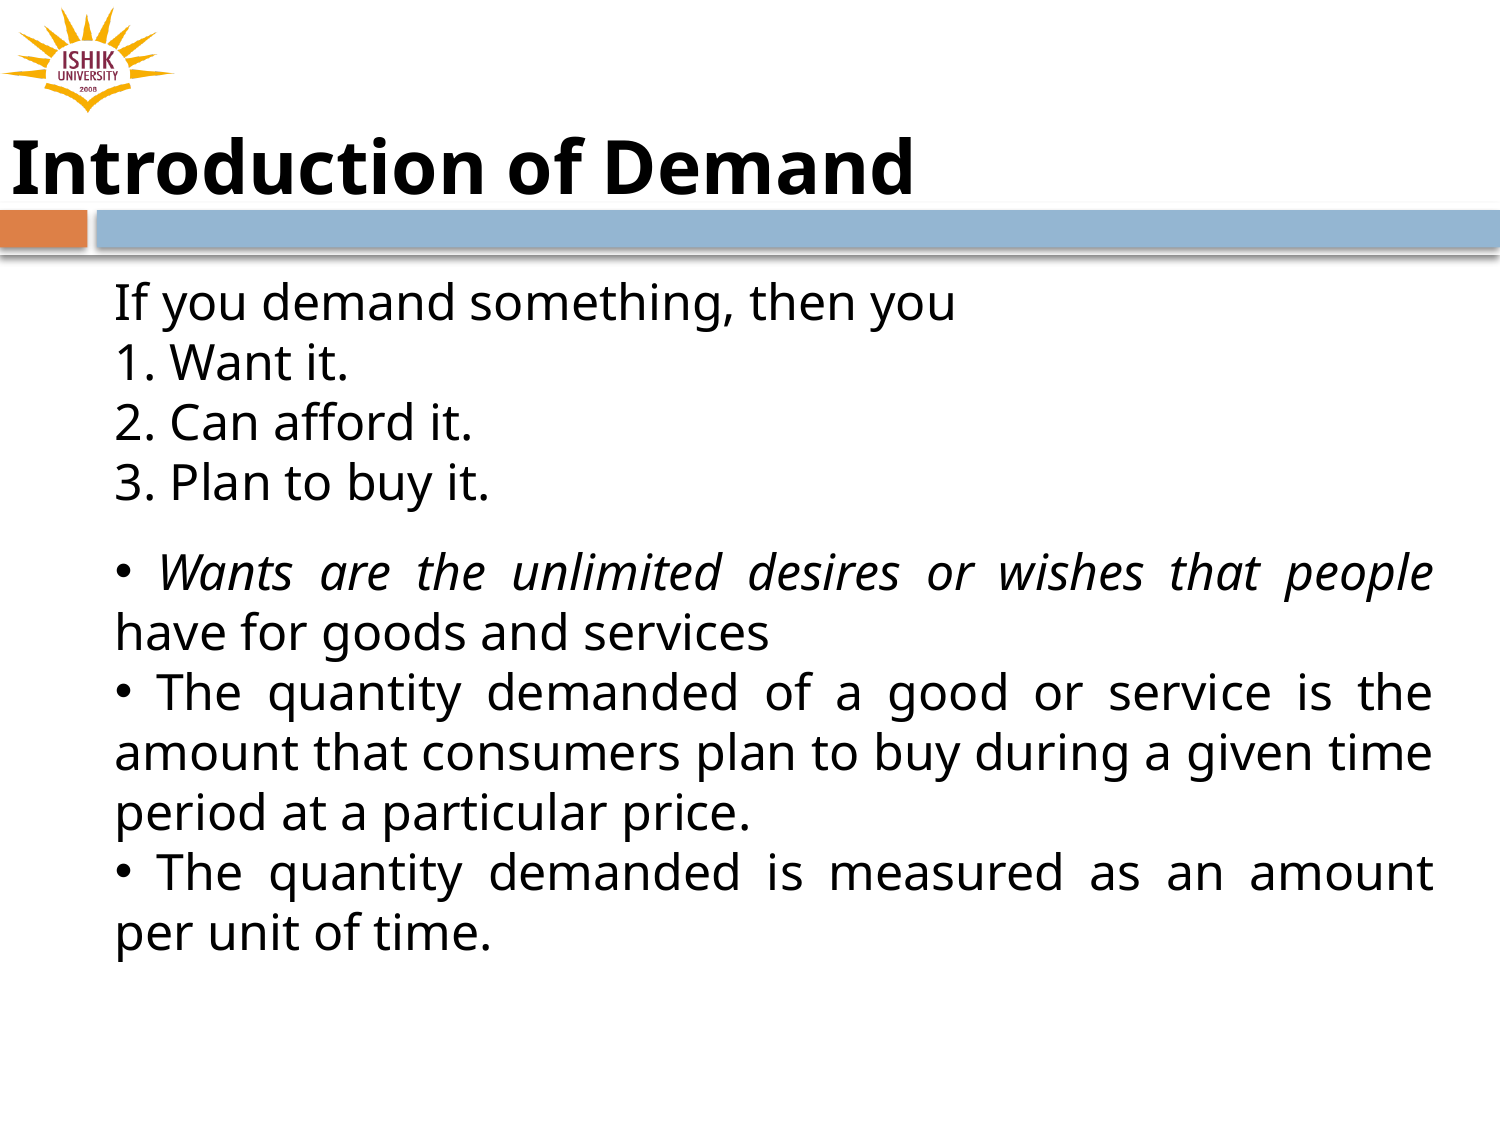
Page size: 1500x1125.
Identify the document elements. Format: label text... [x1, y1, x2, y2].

text_box Introduction of Demand [0, 112, 933, 218]
picture [0, 5, 176, 113]
text_box If you demand something, then you 1. Want it. 2. Can afford it. 3. Plan to buy it. Wants are the unlimited desires or wishes that people have for goods and services The quantity demanded of a good or service is the amount that consumers plan to buy during a given time period at a particular price. The quantity demanded is measured as an amount per unit of time. [100, 263, 1450, 968]
